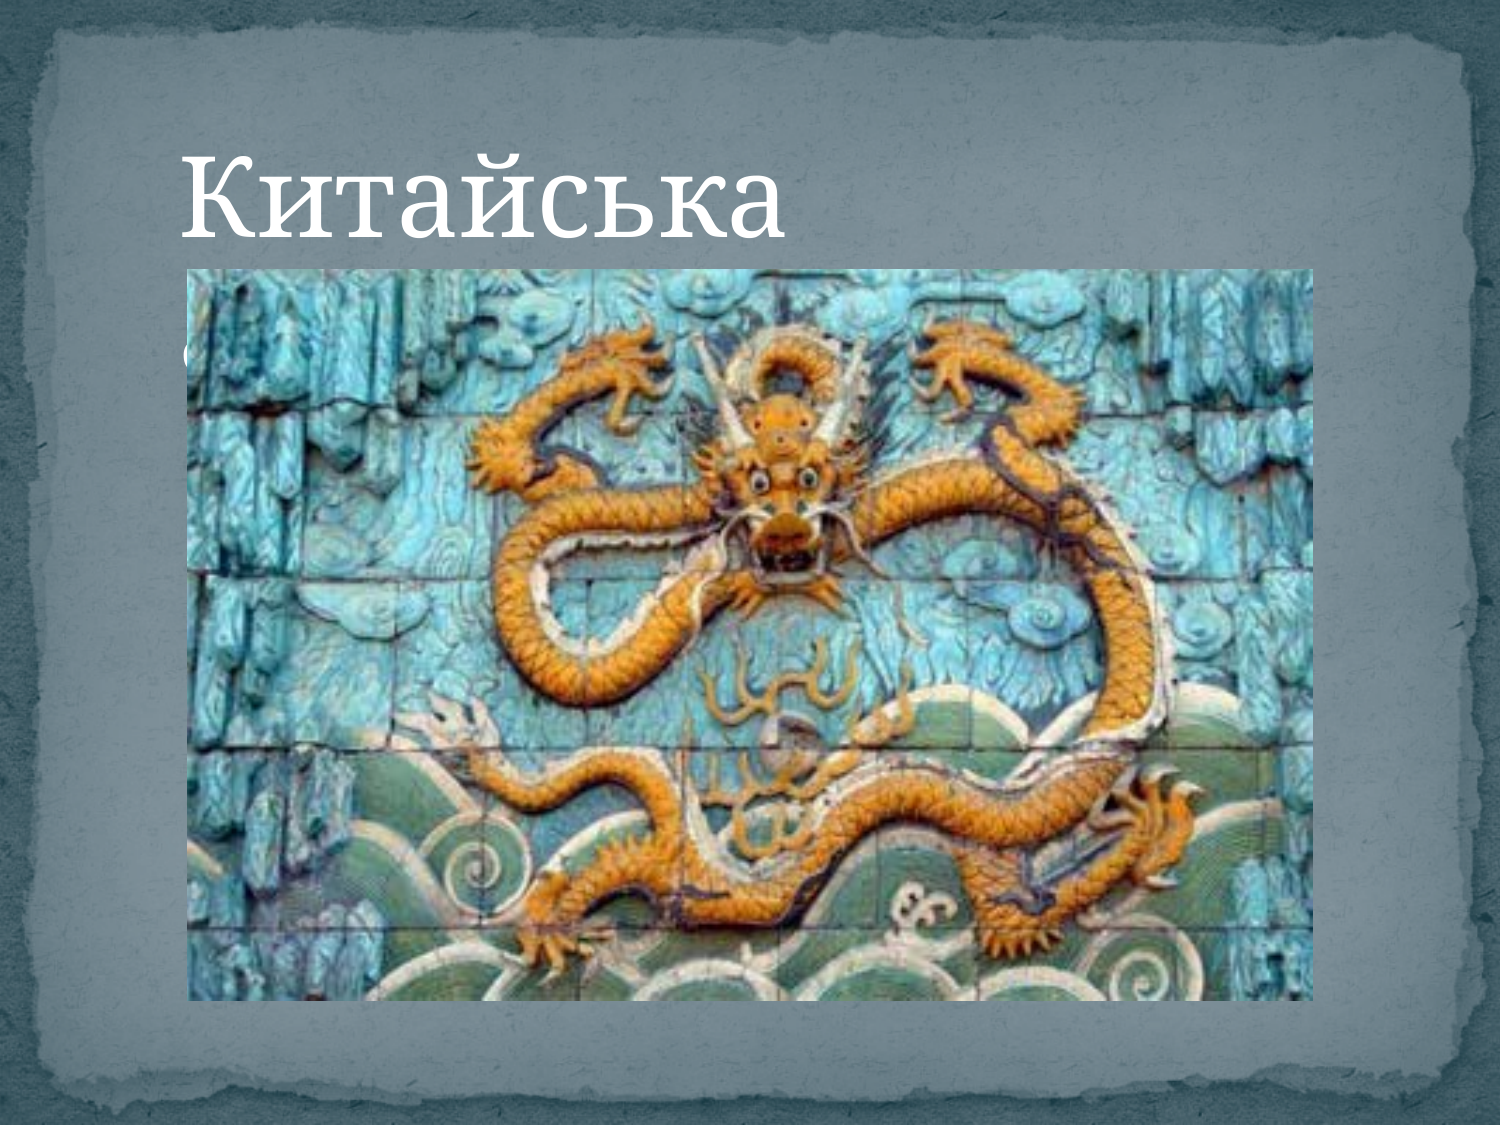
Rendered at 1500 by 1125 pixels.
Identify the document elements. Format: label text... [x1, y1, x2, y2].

text_box Китайська архітектура [164, 117, 1439, 402]
picture [187, 269, 1313, 1001]
